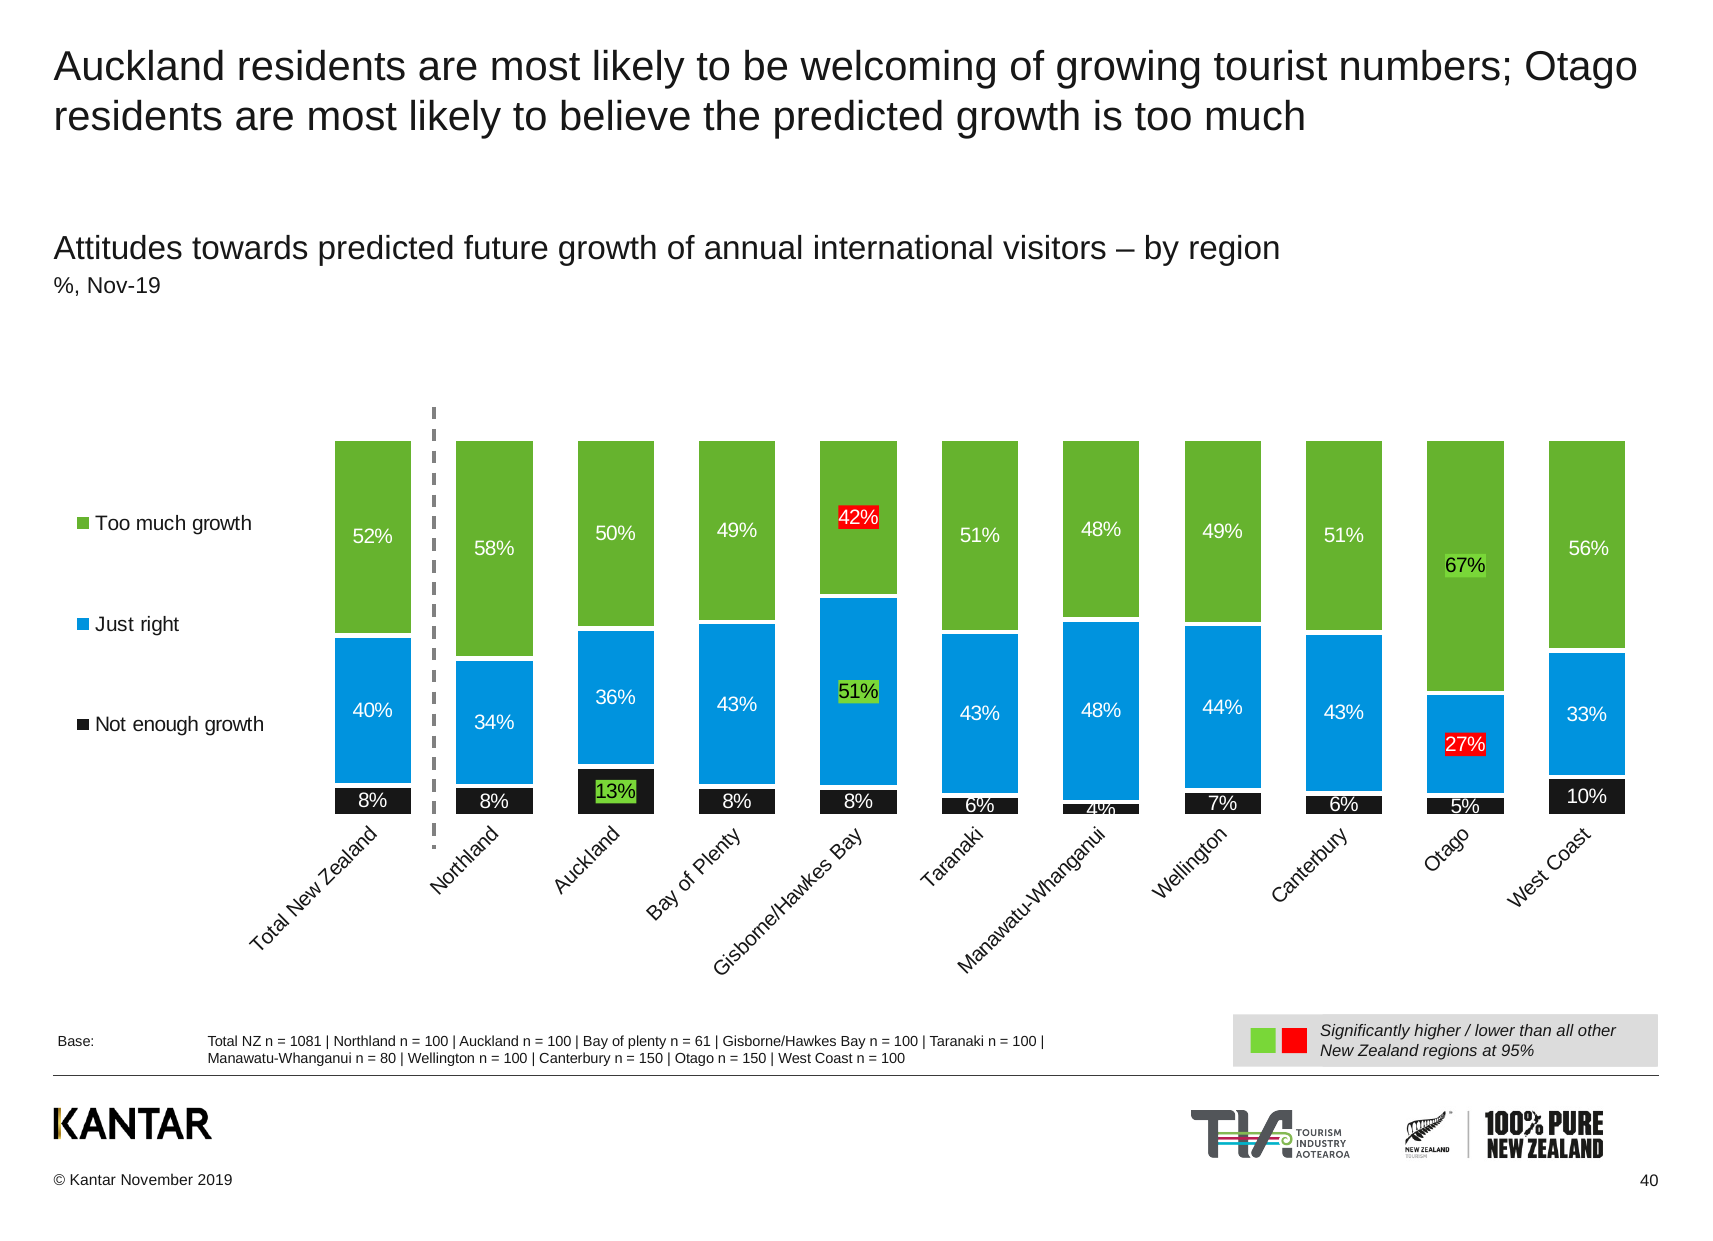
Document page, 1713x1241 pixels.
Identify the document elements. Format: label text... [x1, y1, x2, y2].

picture [43, 1096, 217, 1147]
title Auckland residents are most likely to be welcoming of growing tourist numbers; Otago residents are most likely to believe the predicted growth is too much [53, 0, 1659, 186]
chart [53, 323, 1659, 1054]
text_box [1231, 1064, 1659, 1069]
picture [1191, 1110, 1350, 1158]
picture [1395, 1100, 1613, 1168]
slide_number 40 [1563, 1143, 1659, 1190]
list Attitudes towards predicted future growth of annual international visitors – by region %, Nov-19 [53, 186, 1659, 323]
